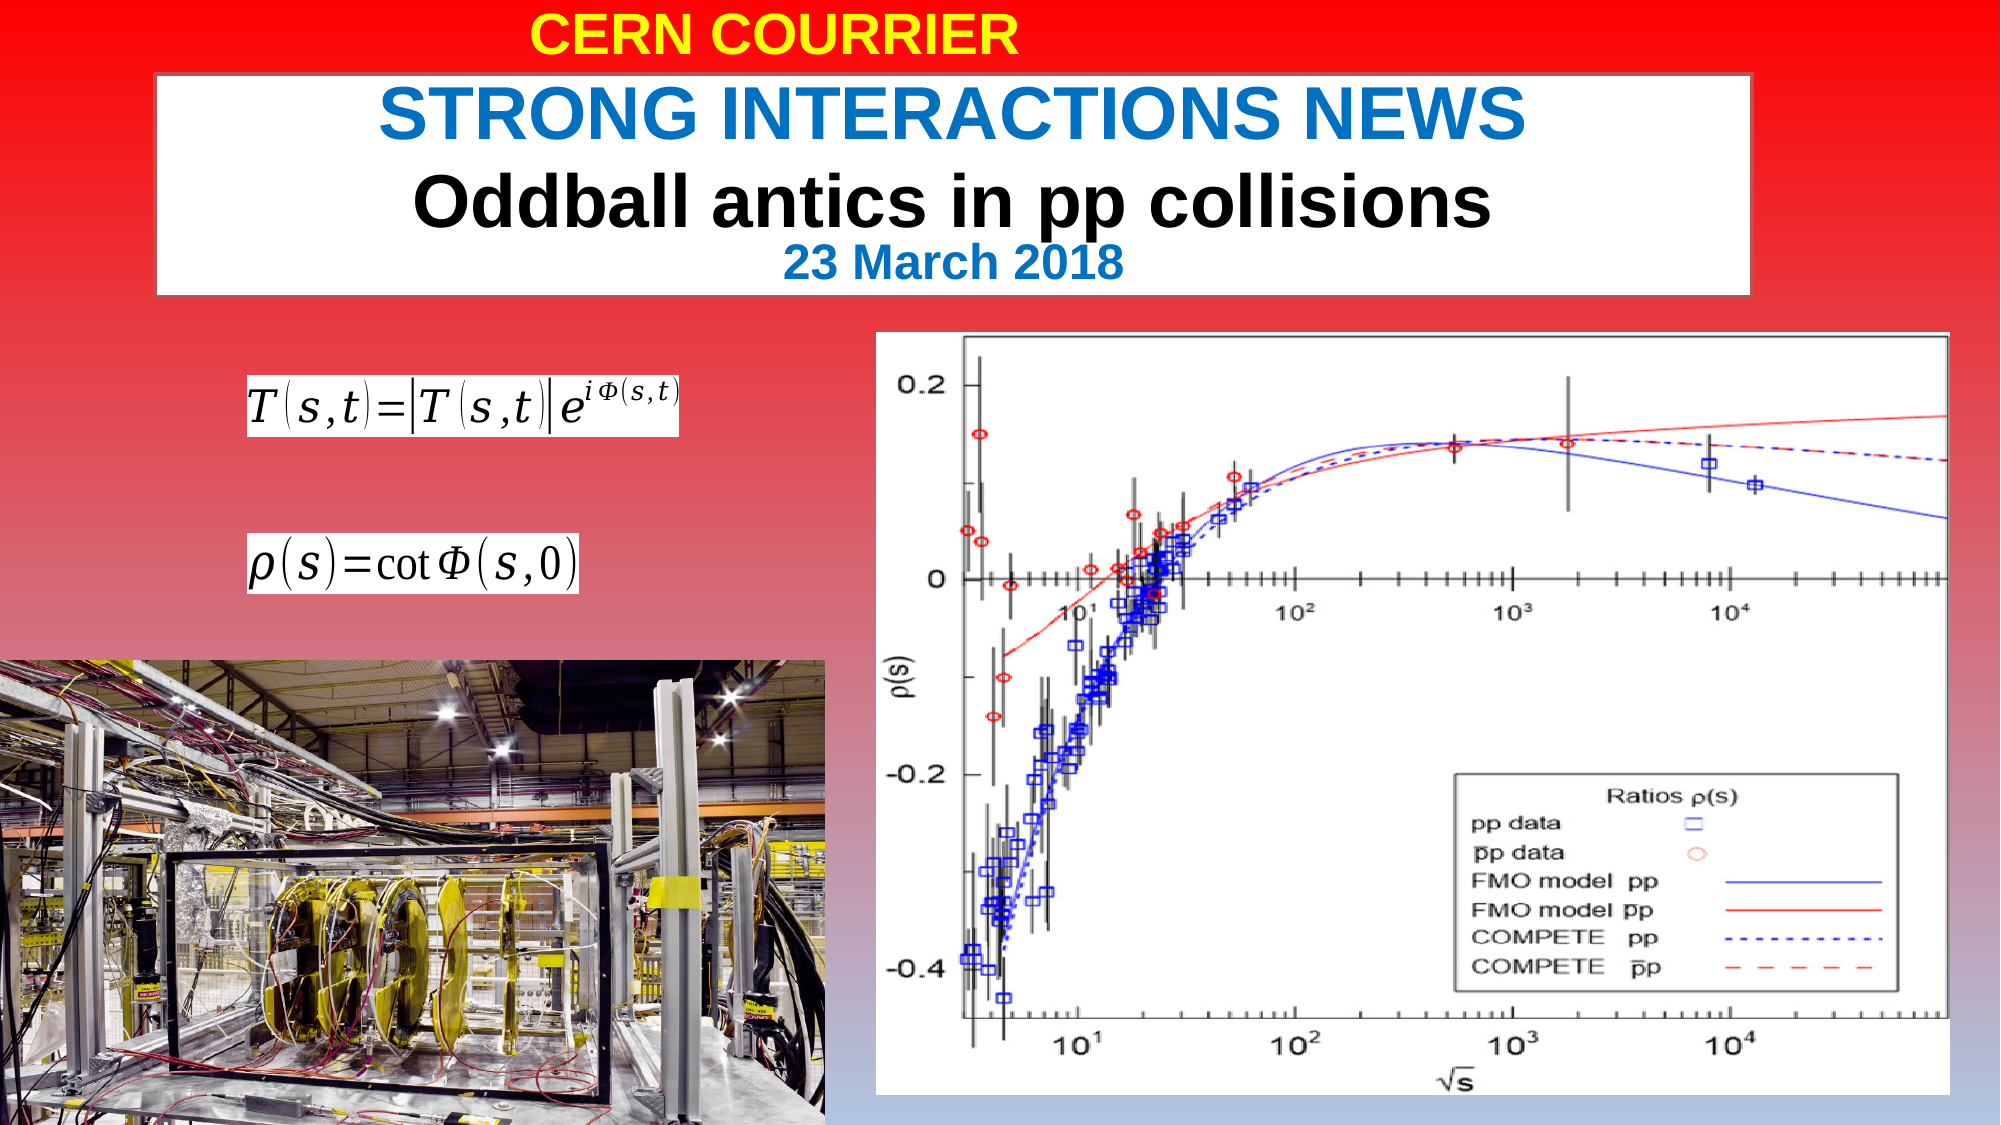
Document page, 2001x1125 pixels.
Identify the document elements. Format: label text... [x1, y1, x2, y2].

text_box STRONG INTERACTIONS NEWS Oddball antics in pp collisions 23 March 2018 [153, 72, 1754, 299]
text_box CERN COURRIER [514, 0, 1322, 72]
picture [0, 660, 826, 1125]
picture [876, 332, 1950, 1095]
